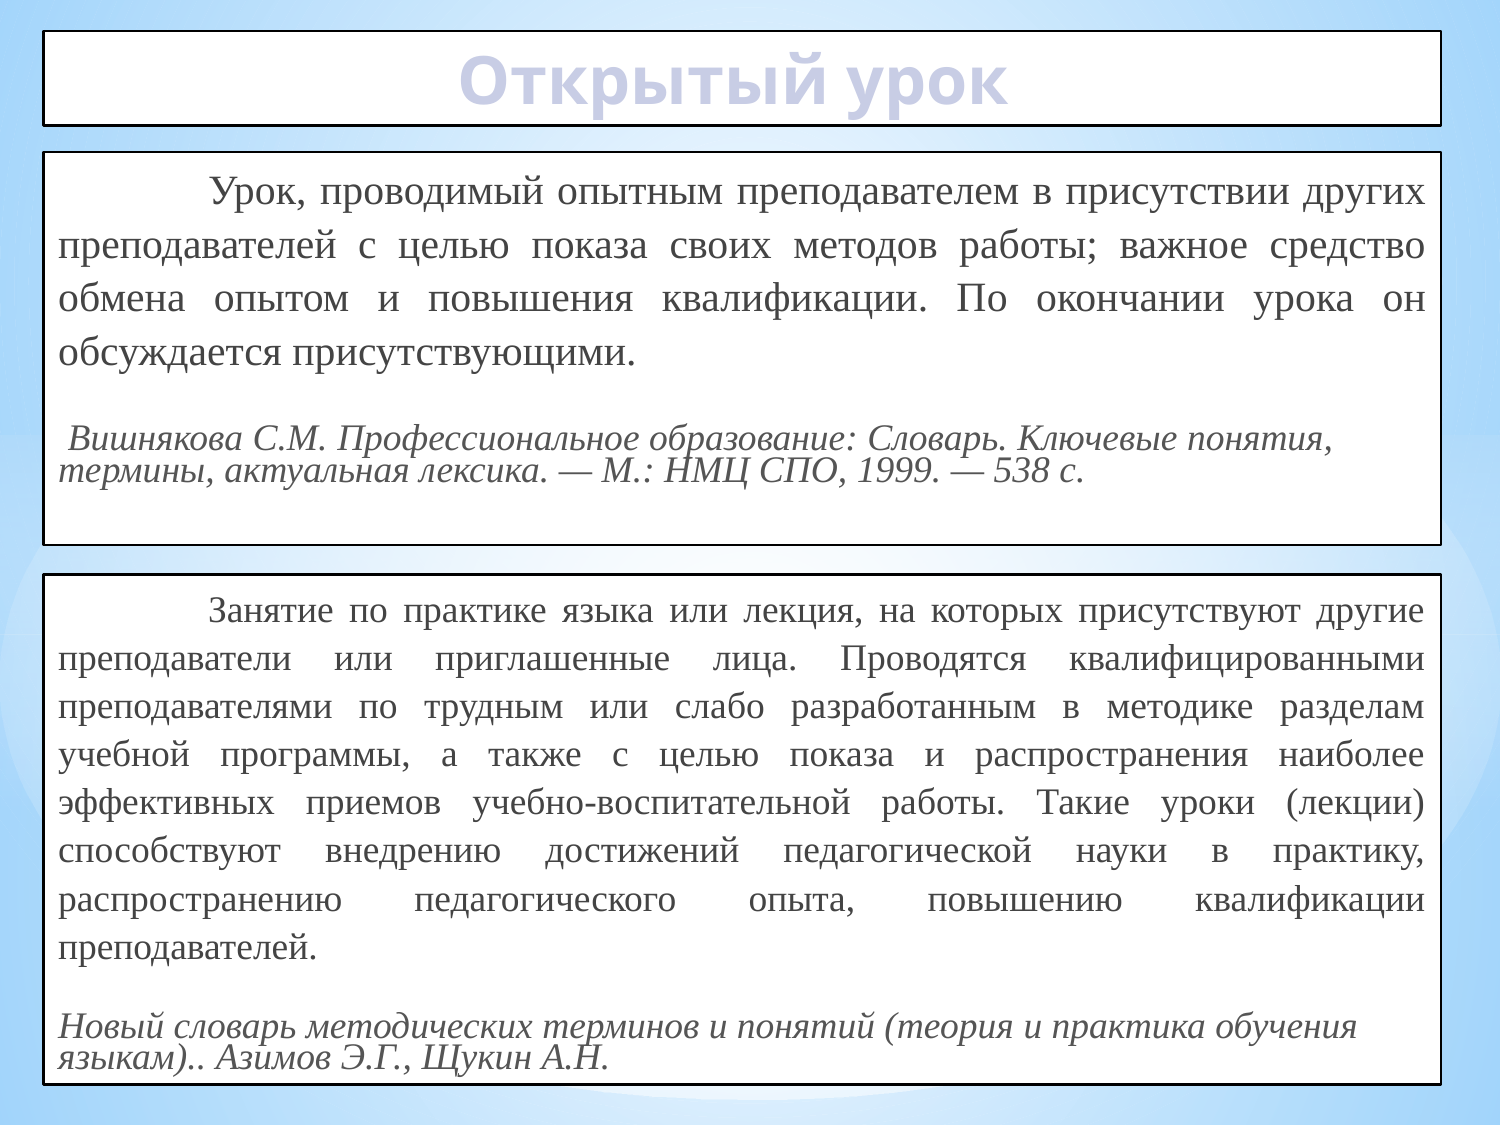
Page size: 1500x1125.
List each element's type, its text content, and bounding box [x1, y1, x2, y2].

text_box Открытый урок [42, 30, 1442, 127]
text_box Занятие по практике языка или лекция, на которых присутствуют другие преподаватели или приглашенные лица. Проводятся квалифицированными преподавателями по трудным или слабо разработанным в методике разделам учебной программы, а также с целью показа и распространения наиболее эффективных приемов учебно-воспитательной работы. Такие уроки (лекции) способствуют внедрению достижений педагогической науки в практику, распространению педагогического опыта, повышению квалификации преподавателей. Новый словарь методических терминов и понятий (теория и практика обучения языкам).. Азимов Э.Г., Щукин А.Н. [42, 573, 1442, 1086]
text_box Урок, проводимый опытным преподавателем в присутствии других преподавателей с целью показа своих методов работы; важное средство обмена опытом и повышения квалификации. По окончании урока он обсуждается присутствующими. Вишнякова С.М. Профессиональное образование: Словарь. Ключевые понятия, термины, актуальная лексика. — М.: НМЦ СПО, 1999. — 538 с. [42, 151, 1442, 546]
